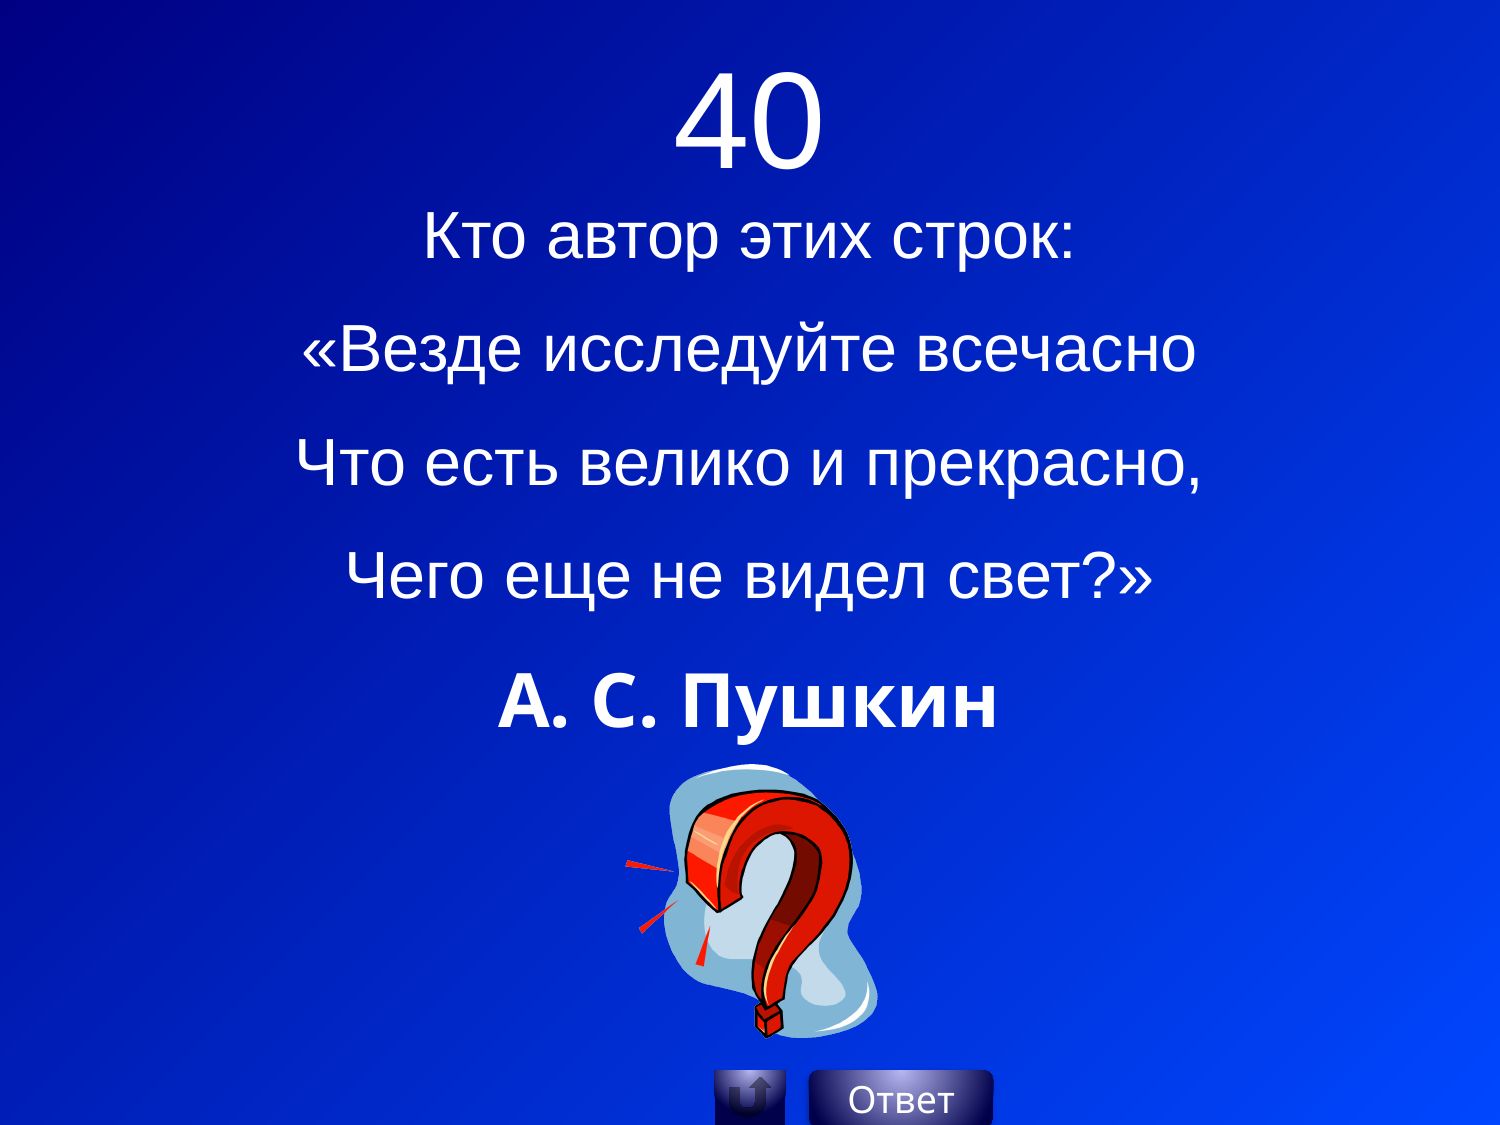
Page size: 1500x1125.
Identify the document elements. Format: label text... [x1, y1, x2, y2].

picture [623, 763, 878, 1041]
title 40 [74, 0, 1426, 184]
list Кто автор этих строк: «Везде исследуйте всечасно Что есть велико и прекрасно, Чего еще не видел свет?» [74, 184, 1426, 584]
text_box [714, 1070, 786, 1125]
text_box А. С. Пушкин [483, 645, 1017, 751]
text_box Ответ [808, 1070, 994, 1125]
